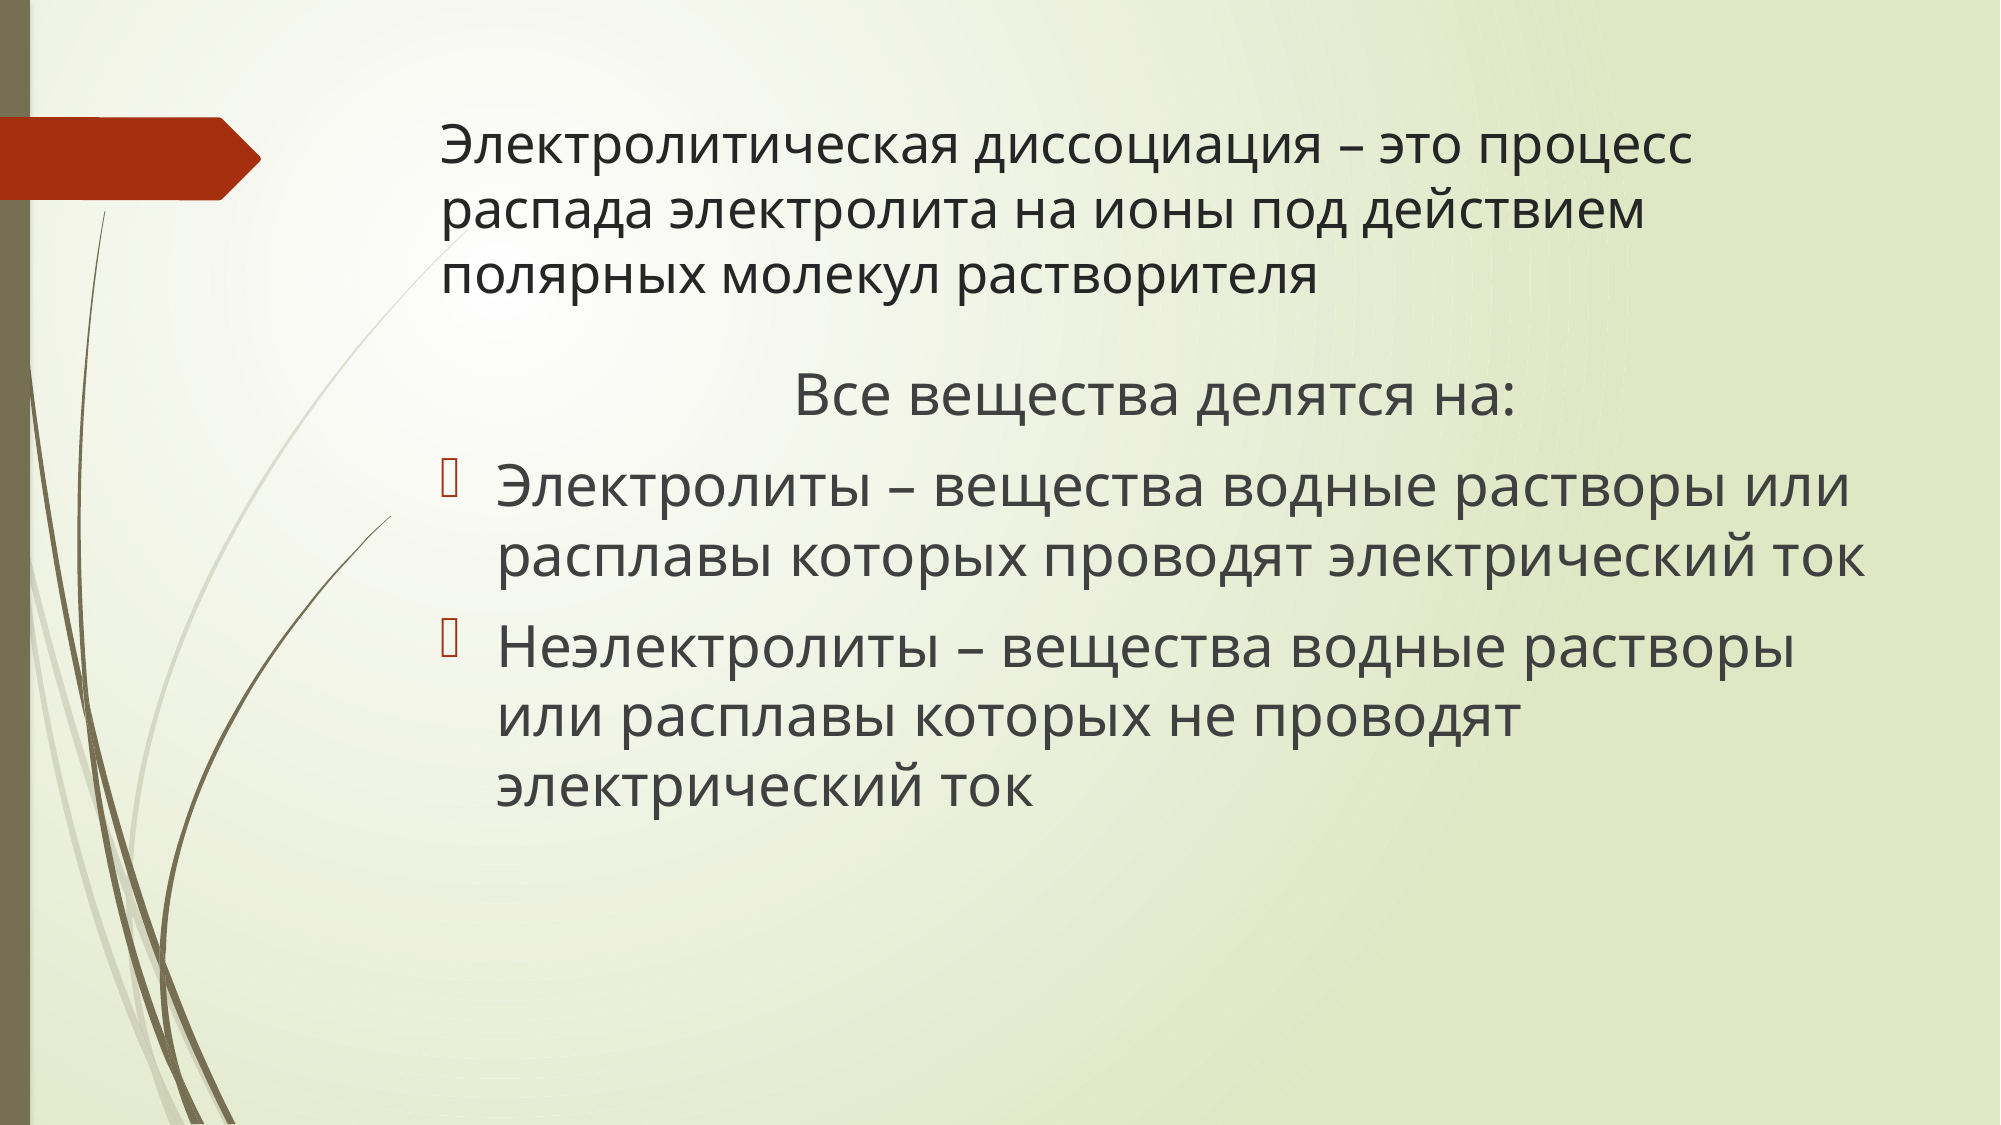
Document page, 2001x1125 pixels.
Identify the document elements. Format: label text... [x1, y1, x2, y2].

title Электролитическая диссоциация – это процесс распада электролита на ионы под действием полярных молекул растворителя [425, 102, 1888, 313]
list Все вещества делятся на: Электролиты – вещества водные растворы или расплавы которых проводят электрический ток Неэлектролиты – вещества водные растворы или расплавы которых не проводят электрический ток [424, 350, 1888, 970]
